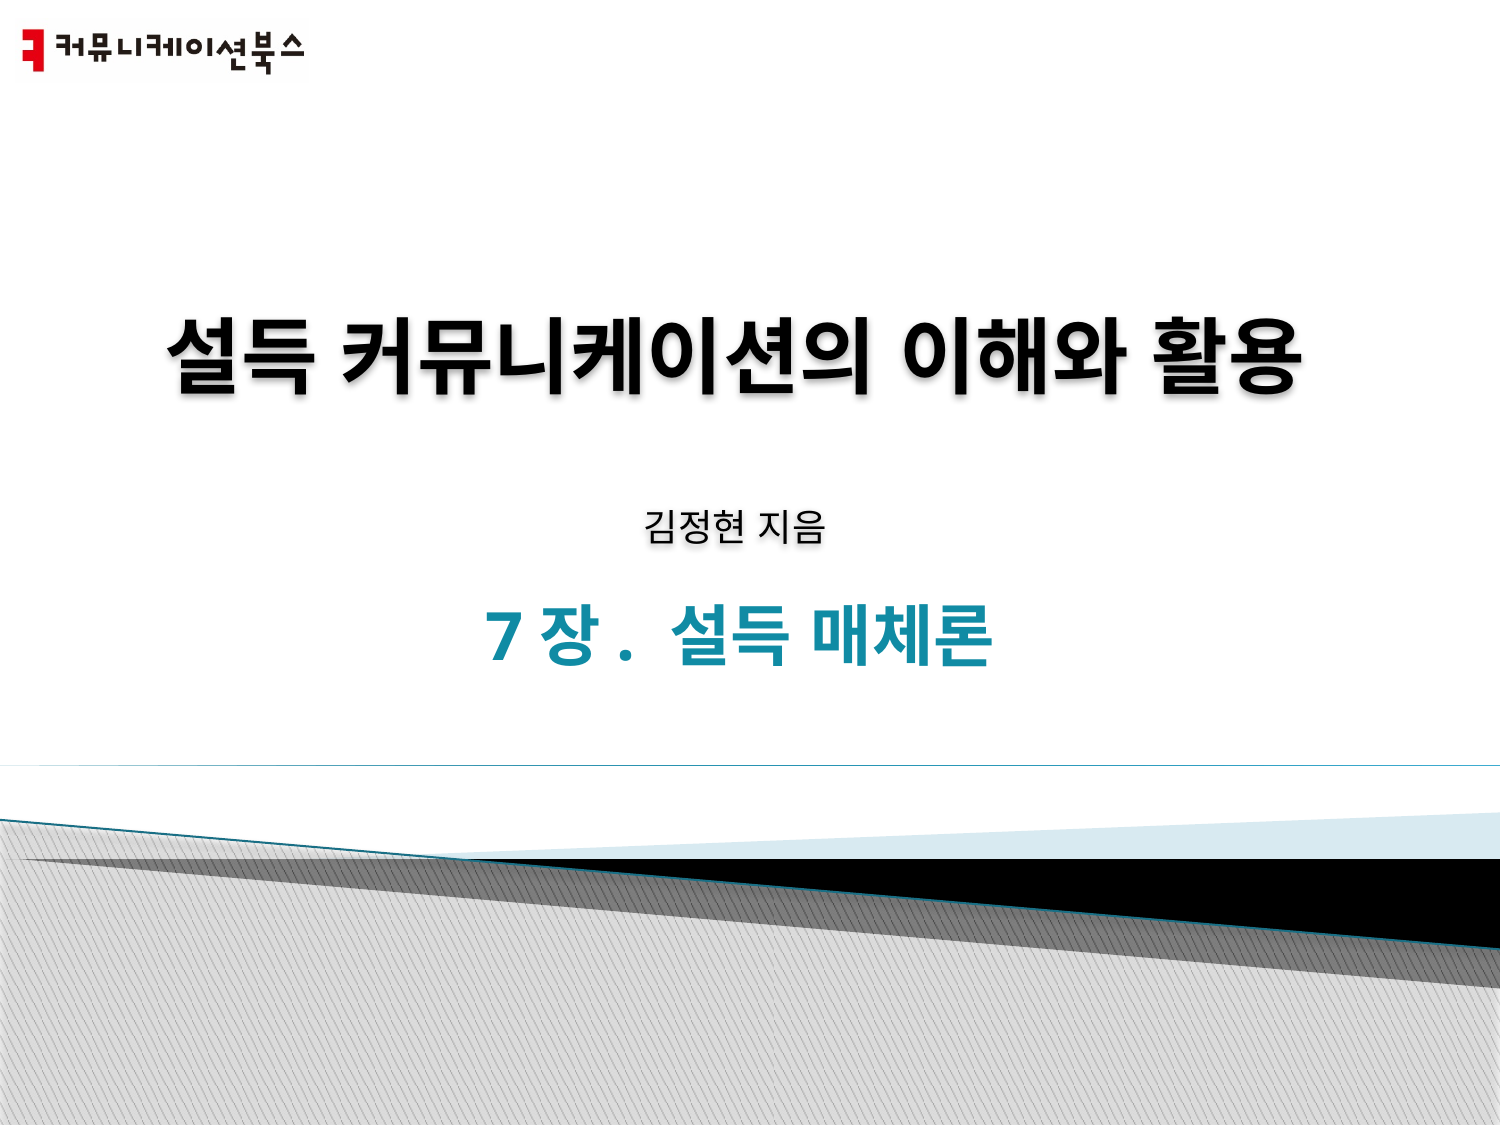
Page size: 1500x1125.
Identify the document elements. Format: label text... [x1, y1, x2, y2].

picture [15, 18, 309, 83]
picture [5, 859, 1500, 989]
text_box 설득 커뮤니케이션의 이해와 활용 김정현 지음 [70, 296, 1400, 557]
title 7장. 설득 매체론 [312, 566, 1168, 681]
